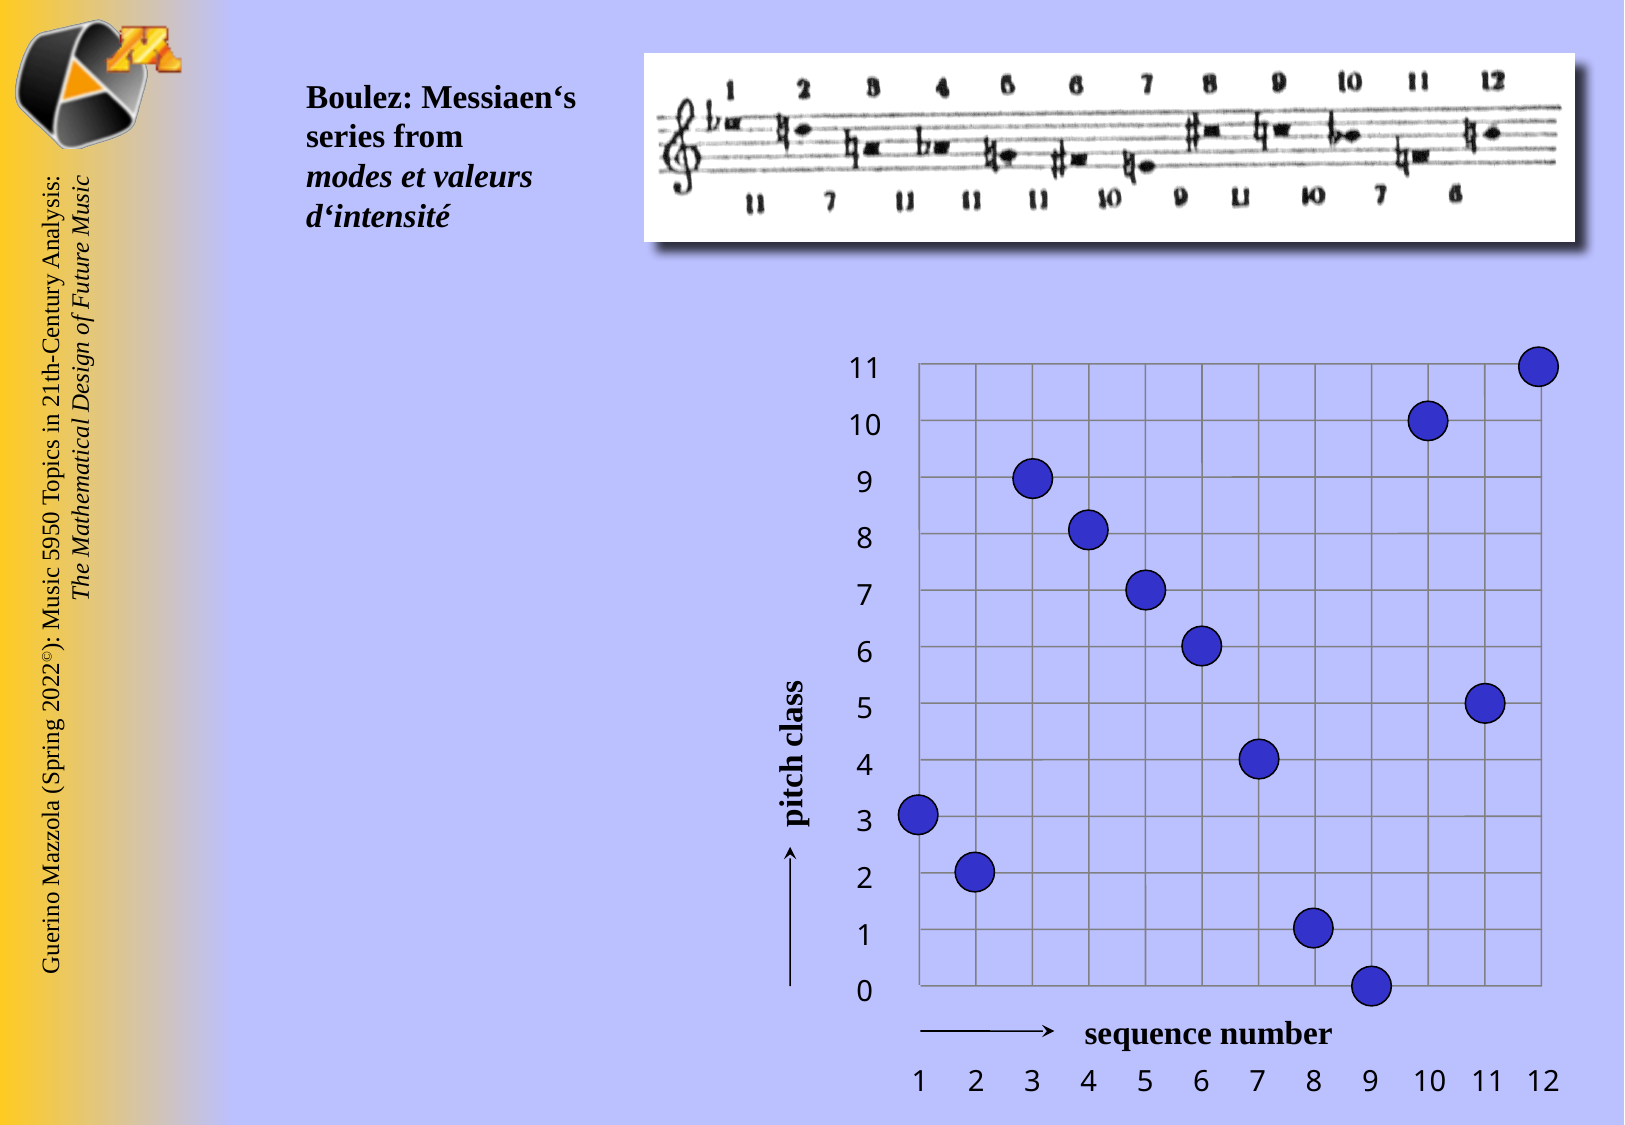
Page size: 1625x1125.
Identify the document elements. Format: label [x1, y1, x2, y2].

text_box [291, 52, 1575, 244]
text_box [761, 342, 1574, 1106]
picture [12, 18, 197, 149]
